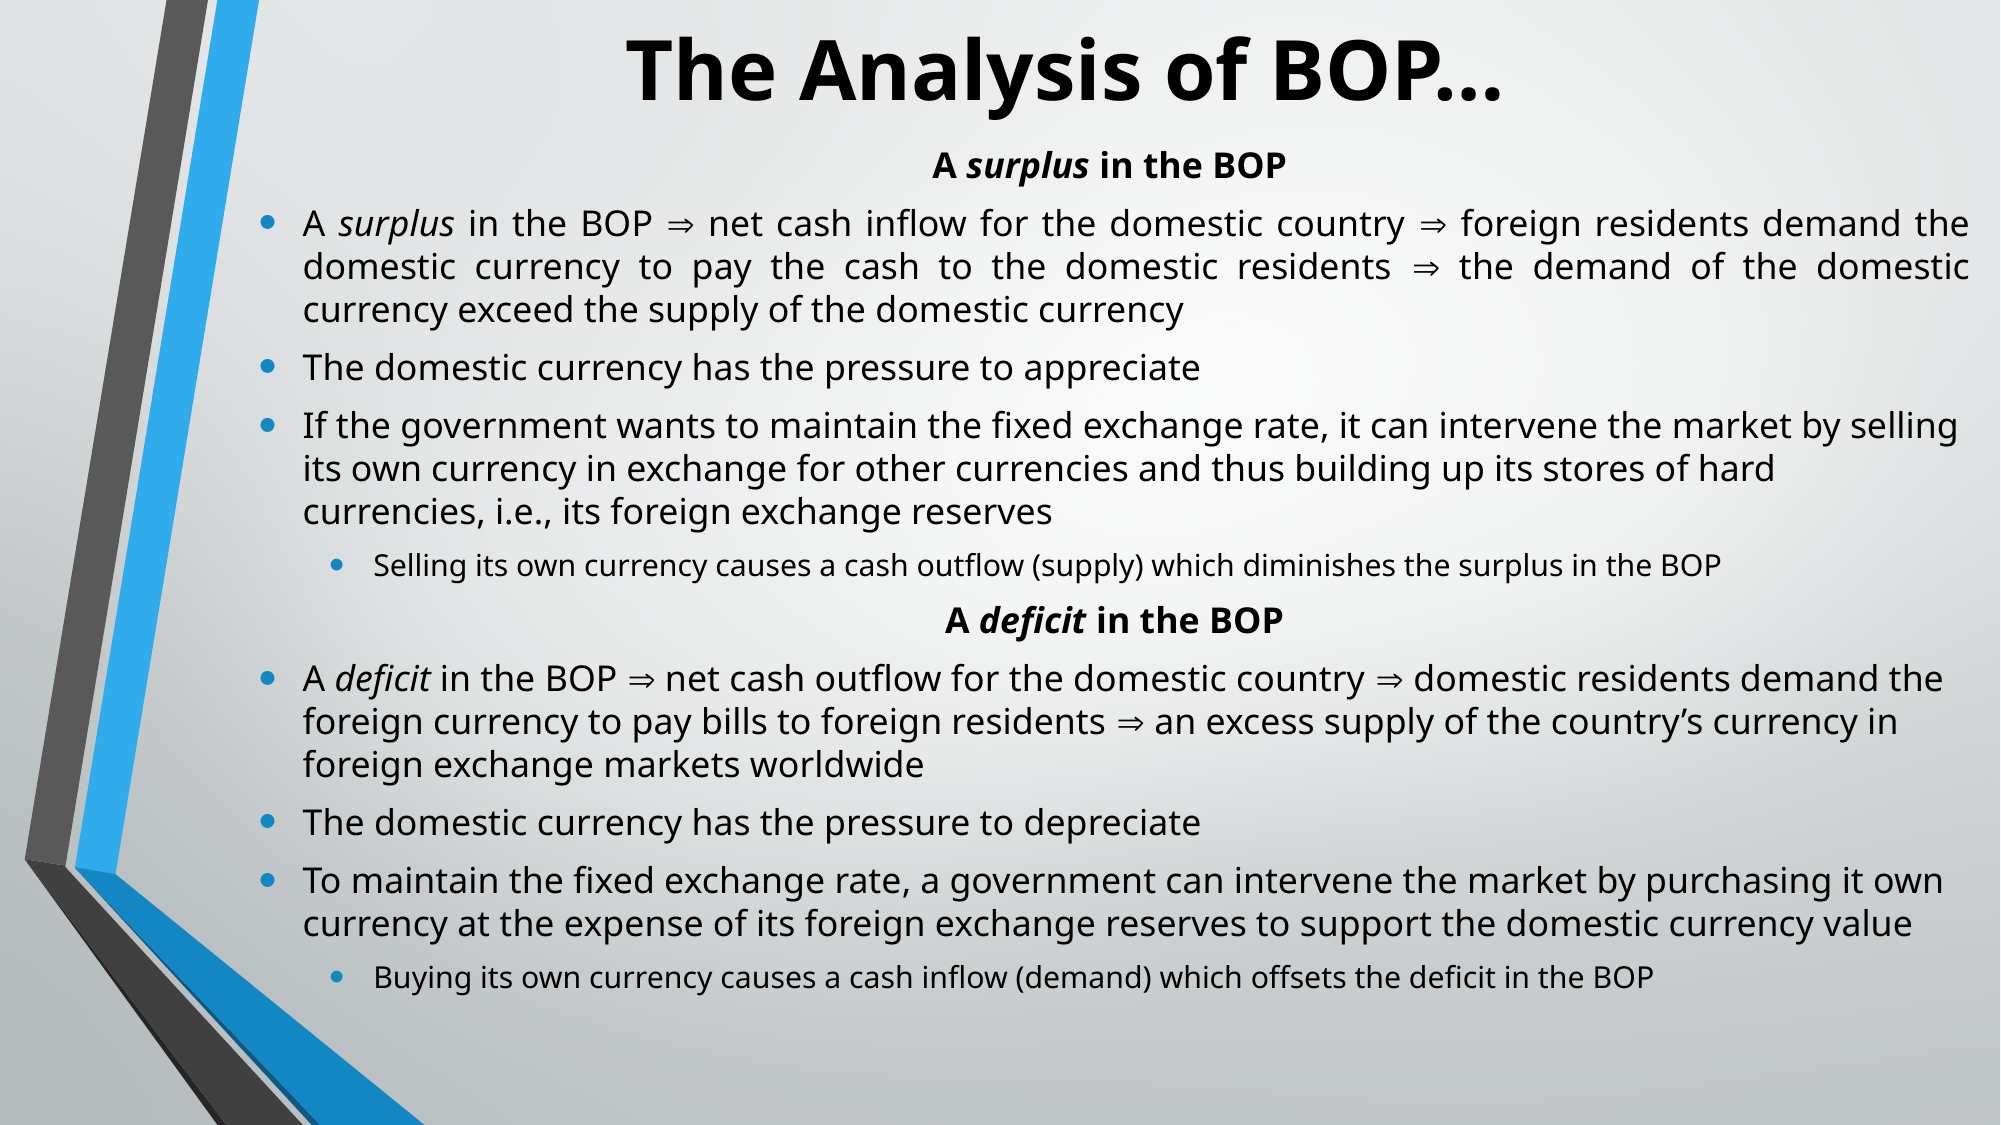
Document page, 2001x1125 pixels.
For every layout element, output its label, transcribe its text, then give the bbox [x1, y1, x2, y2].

title The Analysis of BOP… [243, 0, 1887, 135]
list A surplus in the BOP A surplus in the BOP  net cash inflow for the domestic country  foreign residents demand the domestic currency to pay the cash to the domestic residents  the demand of the domestic currency exceed the supply of the domestic currency The domestic currency has the pressure to appreciate If the government wants to maintain the fixed exchange rate, it can intervene the market by selling its own currency in exchange for other currencies and thus building up its stores of hard currencies, i.e., its foreign exchange reserves Selling its own currency causes a cash outflow (supply) which diminishes the surplus in the BOP A deficit in the BOP A deficit in the BOP  net cash outflow for the domestic country  domestic residents demand the foreign currency to pay bills to foreign residents  an excess supply of the country’s currency in foreign exchange markets worldwide The domestic currency has the pressure to depreciate To maintain the fixed exchange rate, a government can intervene the market by purchasing it own currency at the expense of its foreign exchange reserves to support the domestic currency value Buying its own currency causes a cash inflow (demand) which offsets the deficit in the BOP [243, 134, 1986, 1037]
